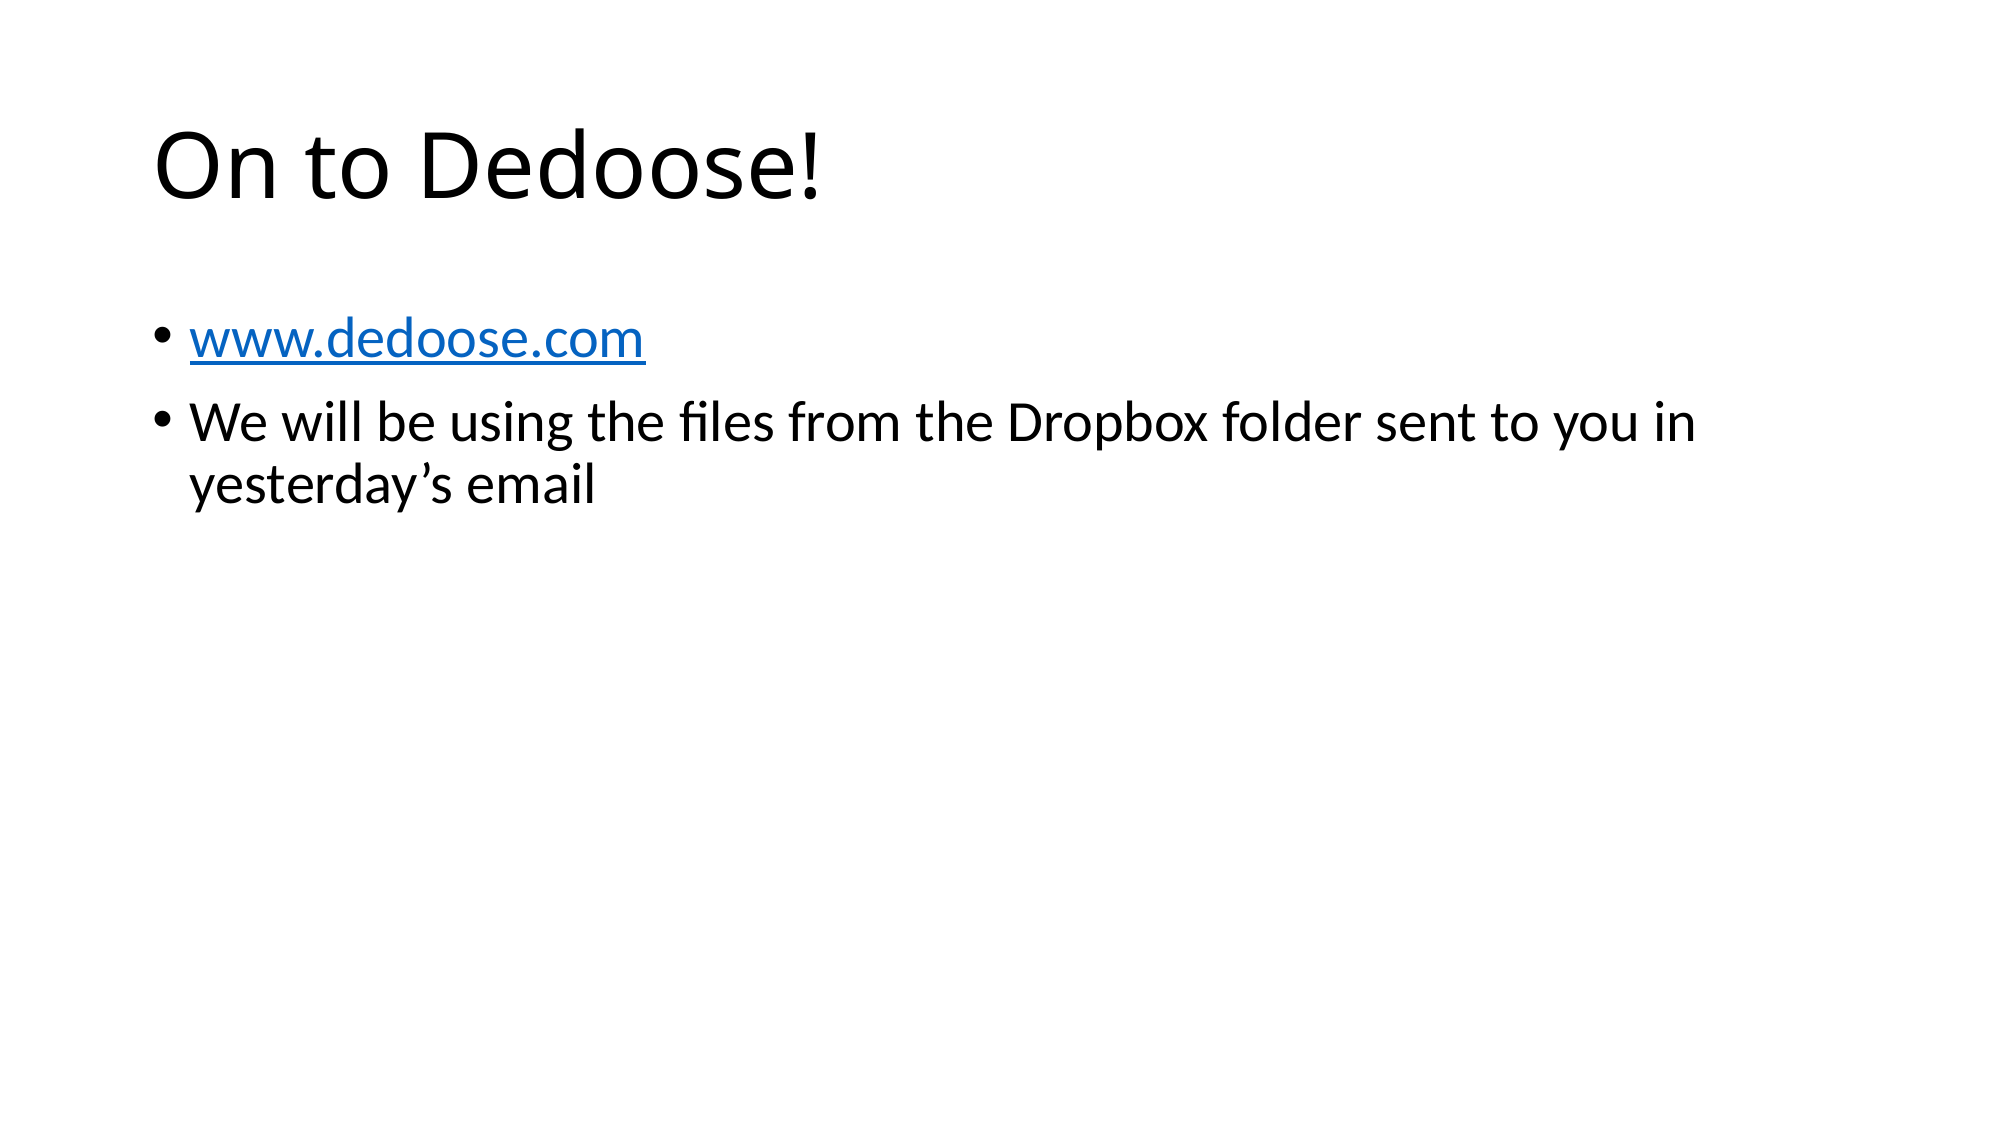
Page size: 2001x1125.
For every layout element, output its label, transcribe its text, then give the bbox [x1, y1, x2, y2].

list www.dedoose.com We will be using the files from the Dropbox folder sent to you in yesterday’s email [137, 299, 1863, 1014]
title On to Dedoose! [137, 59, 1863, 278]
